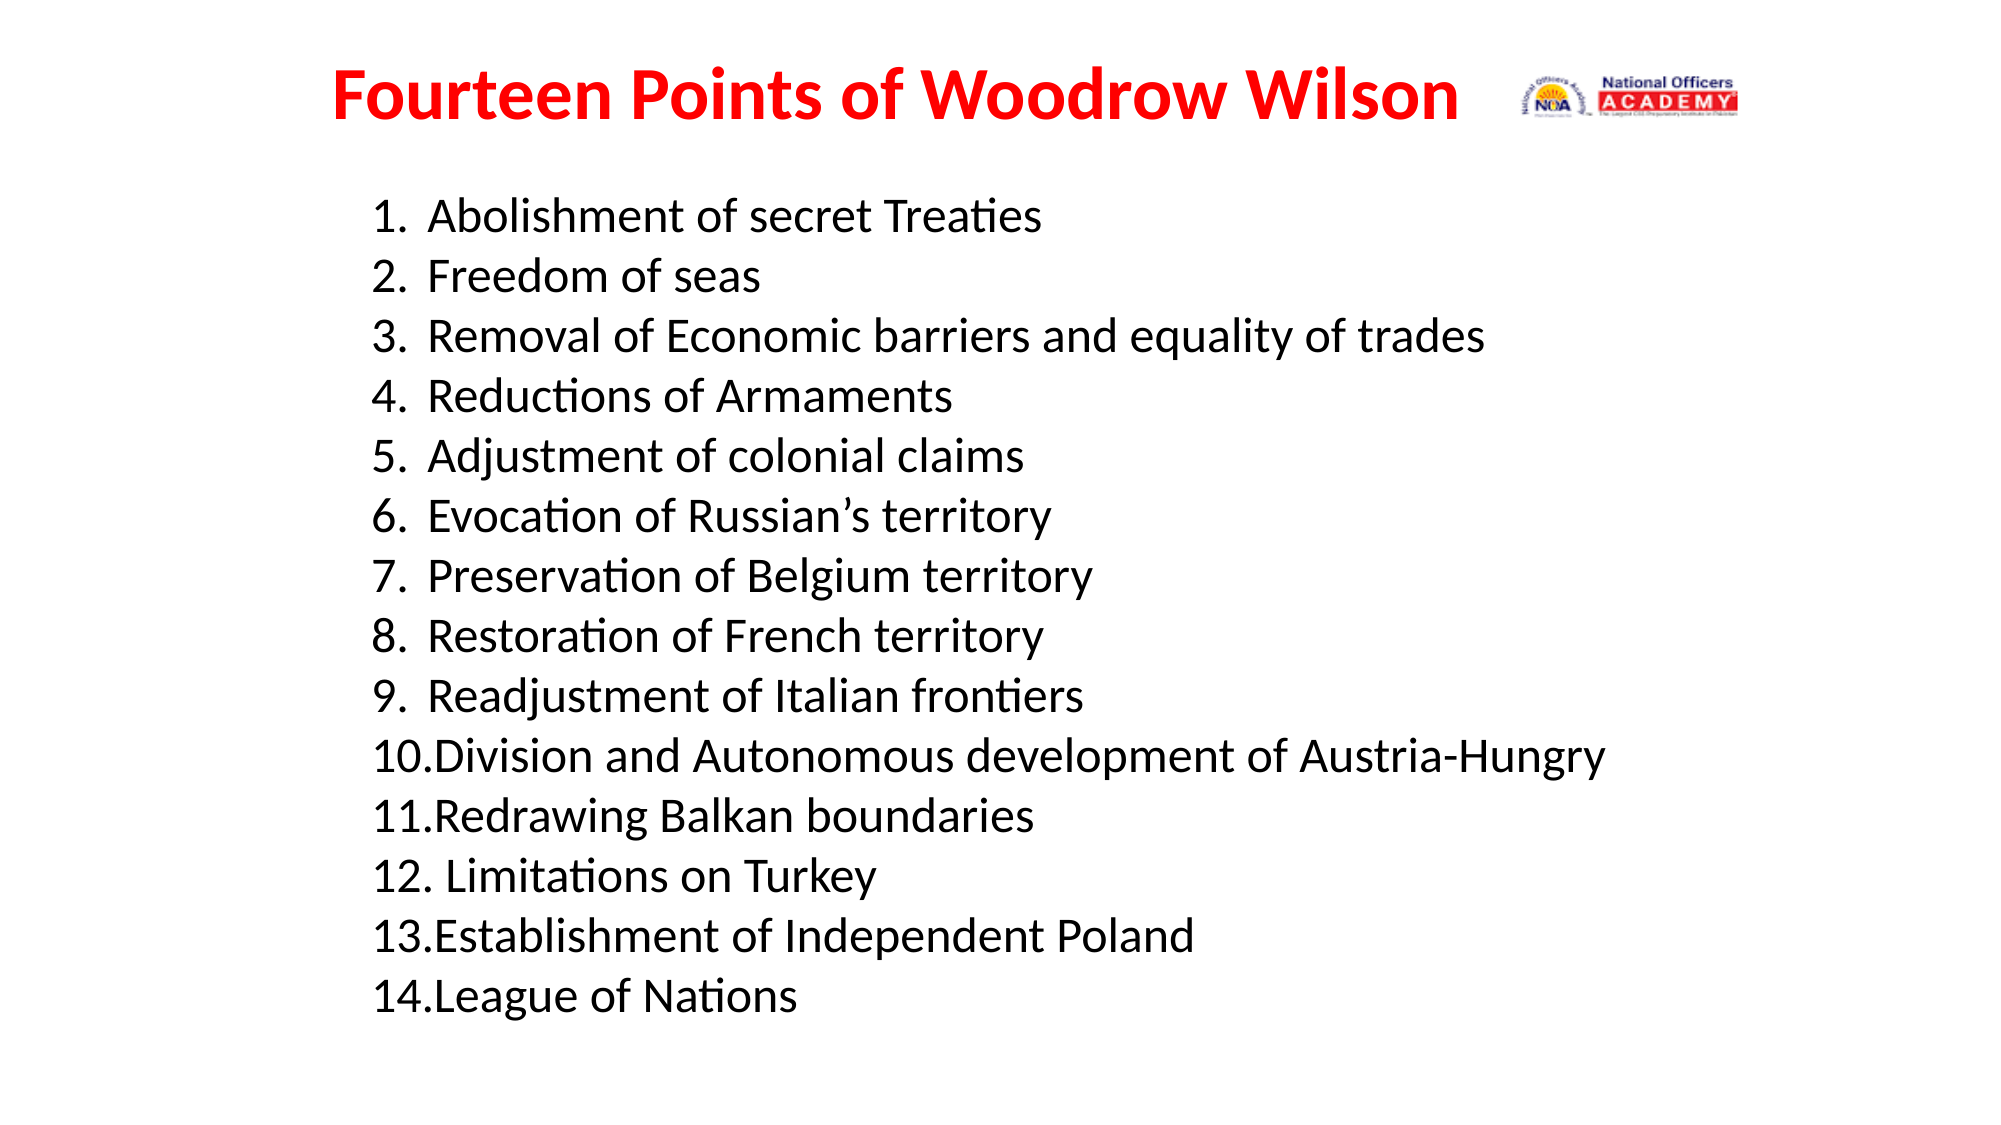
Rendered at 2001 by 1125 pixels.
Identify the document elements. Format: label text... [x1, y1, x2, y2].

text_box Abolishment of secret Treaties Freedom of seas Removal of Economic barriers and equality of trades Reductions of Armaments Adjustment of colonial claims Evocation of Russian’s territory Preservation of Belgium territory Restoration of French territory Readjustment of Italian frontiers Division and Autonomous development of Austria-Hungry Redrawing Balkan boundaries Limitations on Turkey Establishment of Independent Poland League of Nations [356, 174, 1622, 1125]
text_box Fourteen Points of Woodrow Wilson [274, 37, 1513, 143]
picture [1518, 6, 1745, 207]
